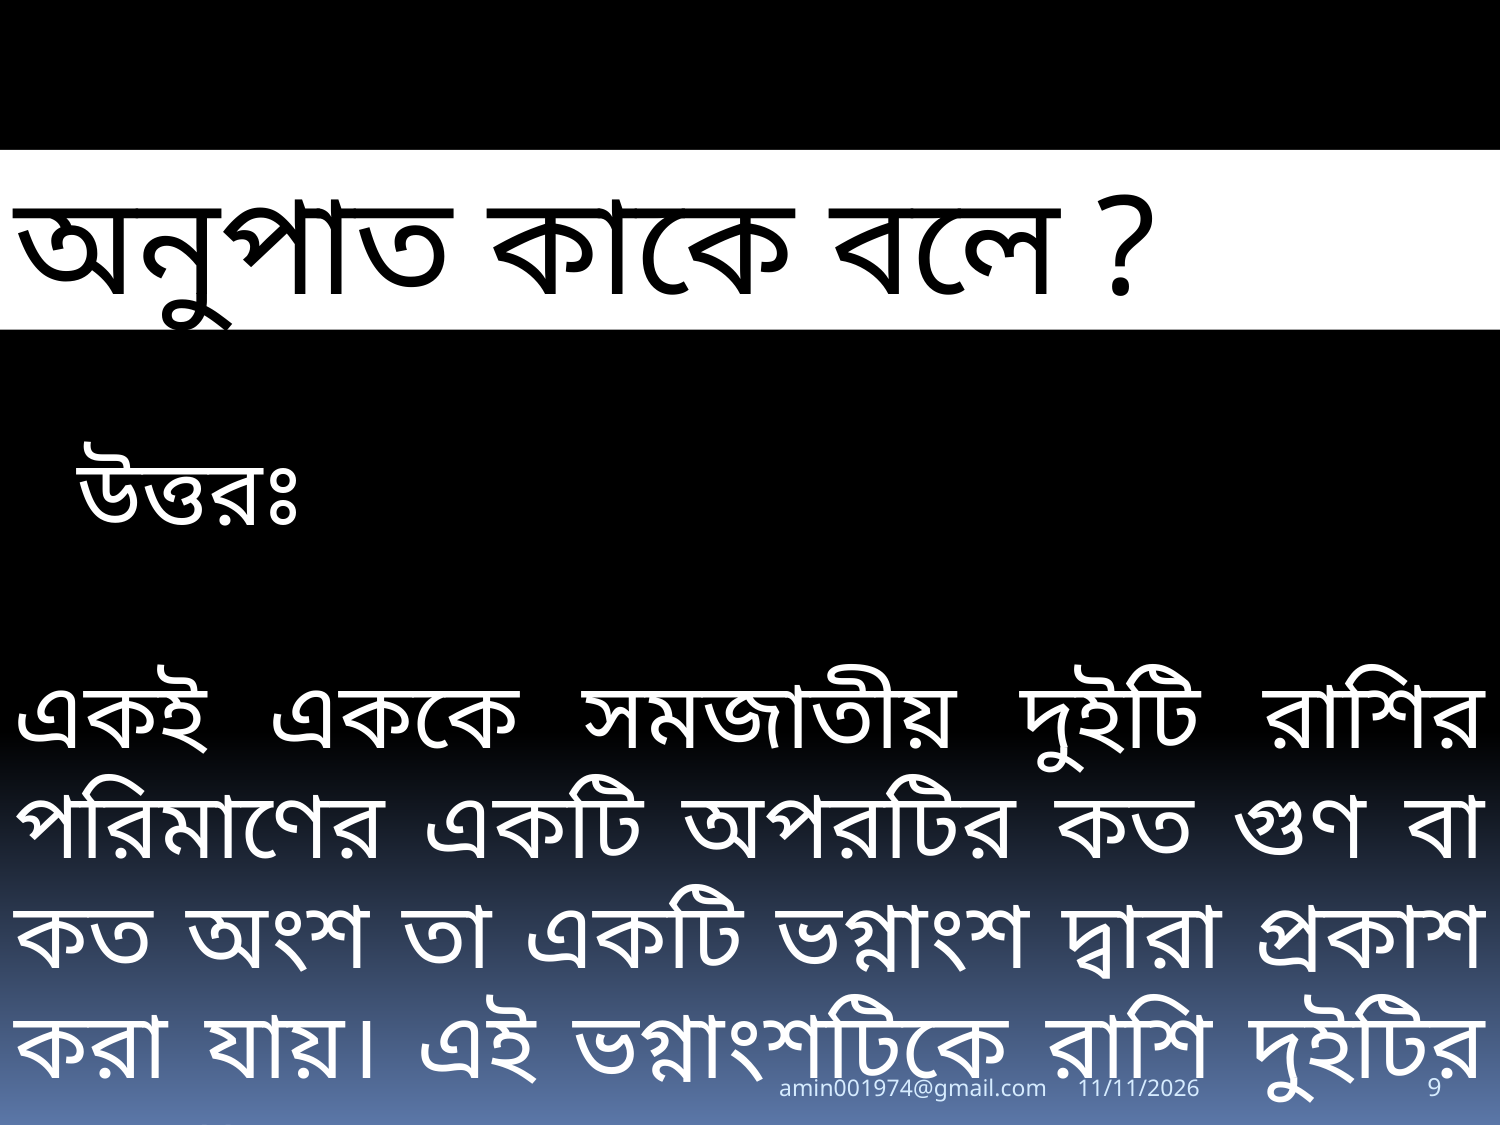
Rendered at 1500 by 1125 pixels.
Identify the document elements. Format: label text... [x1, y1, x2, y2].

text_box একই এককে সমজাতীয় দুইটি রাশির পরিমাণের একটি অপরটির কত গুণ বা কত অংশ তা একটি ভগ্নাংশ দ্বারা প্রকাশ করা যায়। এই ভগ্নাংশটিকে রাশি দুইটির অনুপাত বলে। [0, 649, 1500, 1125]
text_box উত্তরঃ [62, 426, 413, 552]
slide_number 9 [1412, 1052, 1488, 1113]
text_box অনুপাত কাকে বলে ? [0, 149, 1500, 330]
footer amin001974@gmail.com [150, 1052, 1063, 1113]
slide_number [1063, 1052, 1412, 1113]
